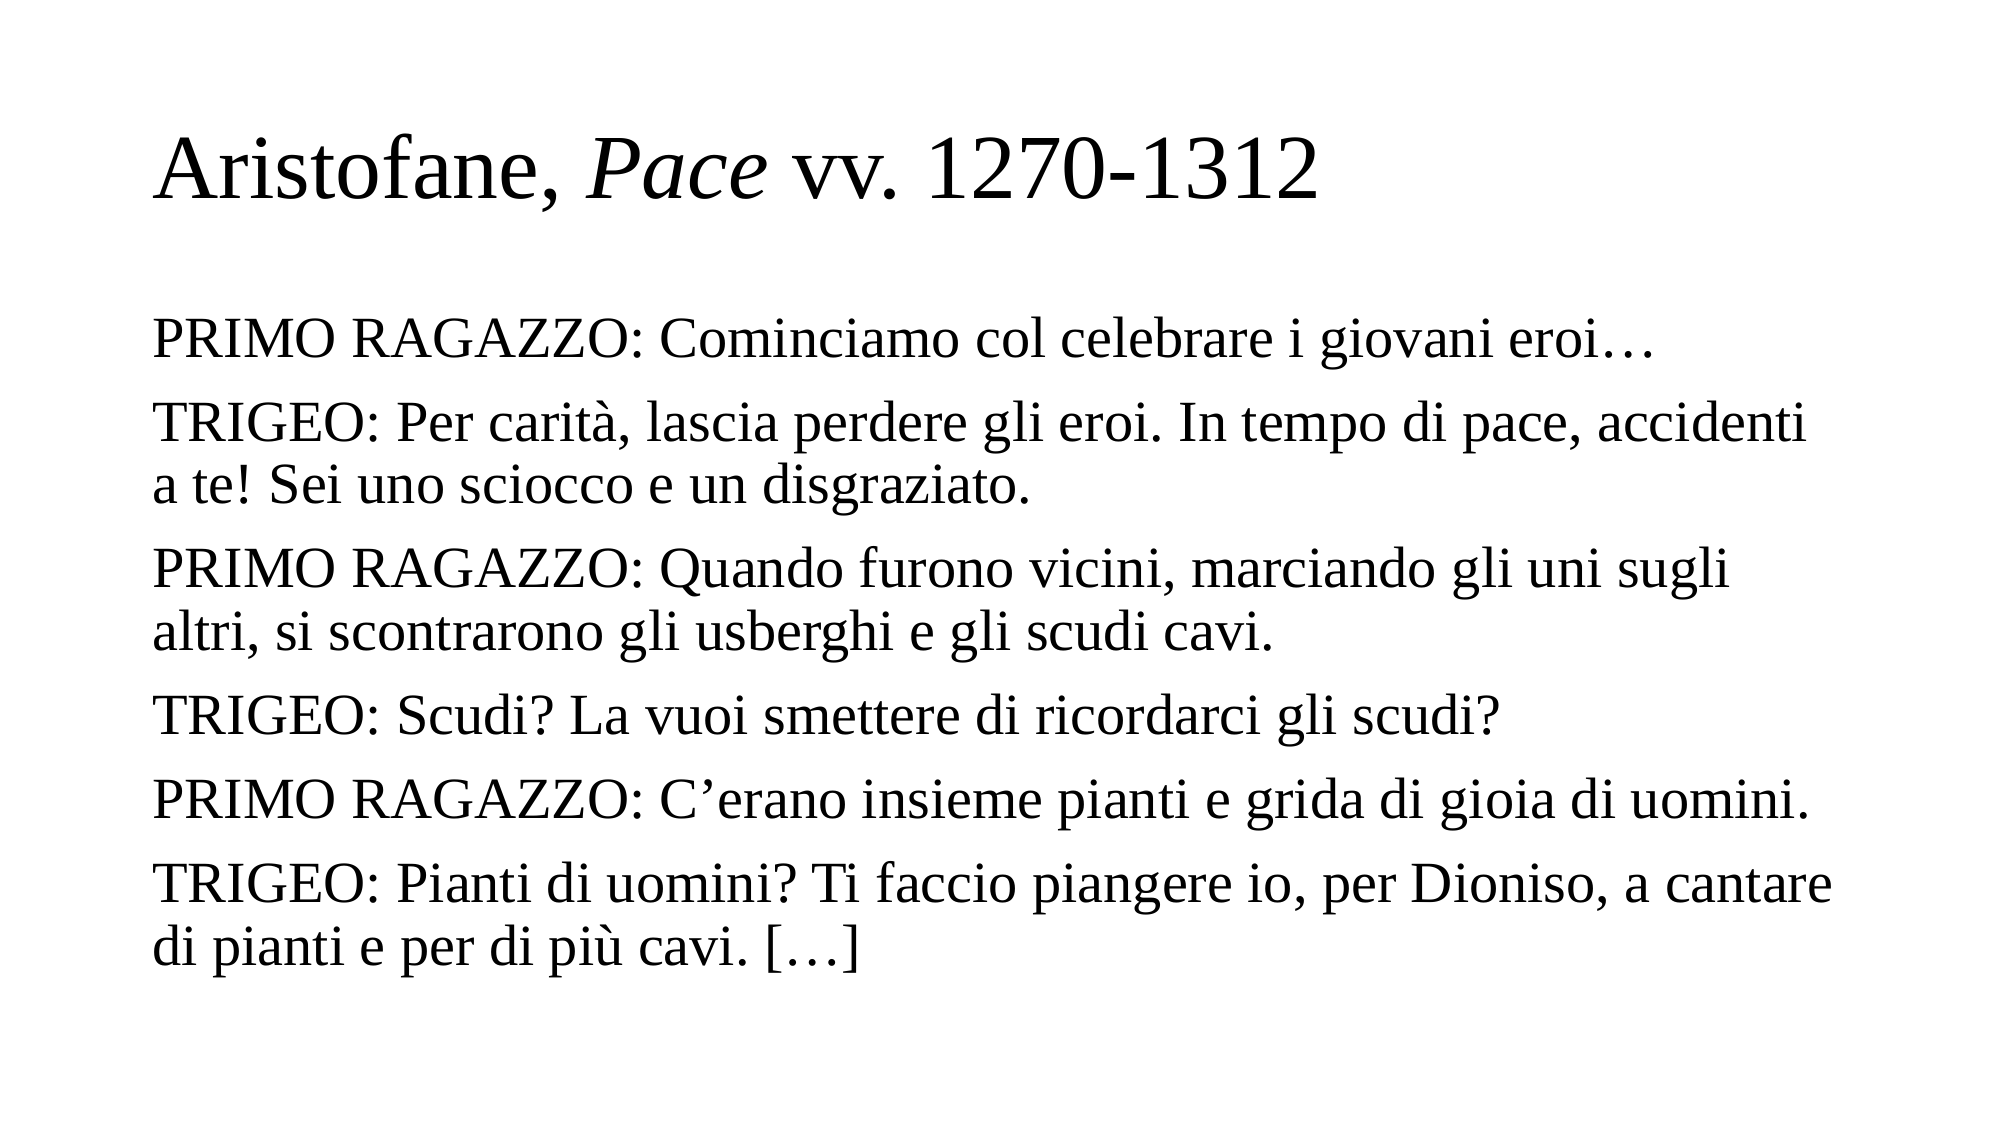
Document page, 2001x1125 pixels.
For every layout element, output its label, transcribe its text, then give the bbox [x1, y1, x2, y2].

title Aristofane, Pace vv. 1270-1312 [137, 59, 1863, 278]
list PRIMO RAGAZZO: Cominciamo col celebrare i giovani eroi… TRIGEO: Per carità, lascia perdere gli eroi. In tempo di pace, accidenti a te! Sei uno sciocco e un disgraziato. PRIMO RAGAZZO: Quando furono vicini, marciando gli uni sugli altri, si scontrarono gli usberghi e gli scudi cavi. TRIGEO: Scudi? La vuoi smettere di ricordarci gli scudi? PRIMO RAGAZZO: C’erano insieme pianti e grida di gioia di uomini. TRIGEO: Pianti di uomini? Ti faccio piangere io, per Dioniso, a cantare di pianti e per di più cavi. […] [137, 299, 1863, 1014]
